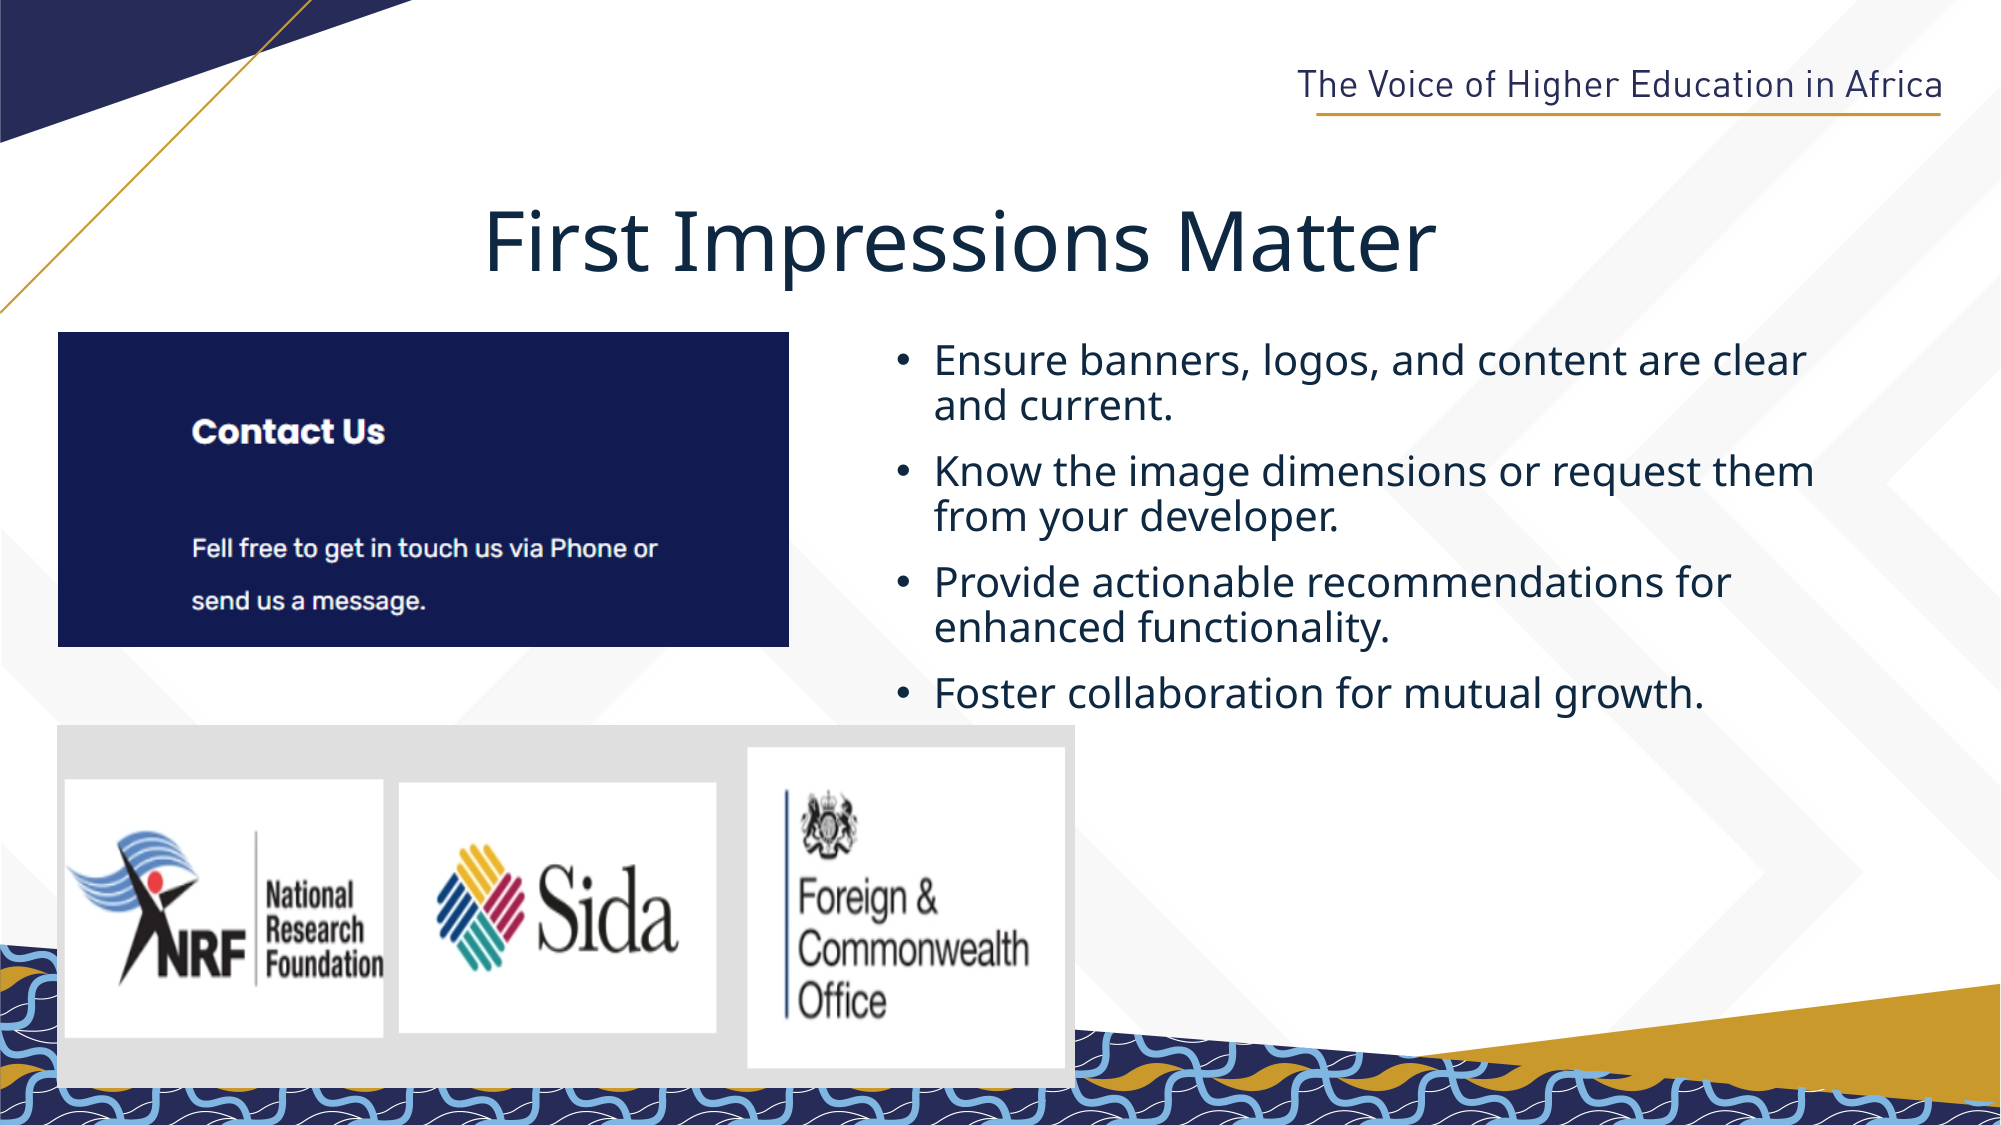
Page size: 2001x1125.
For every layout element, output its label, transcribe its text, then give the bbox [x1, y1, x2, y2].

picture [0, 0, 2001, 1125]
title First Impressions Matter [58, 147, 1862, 341]
list Ensure banners, logos, and content are clear and current. Know the image dimensions or request them from your developer. Provide actionable recommendations for enhanced functionality. Foster collaboration for mutual growth. [881, 331, 1894, 772]
